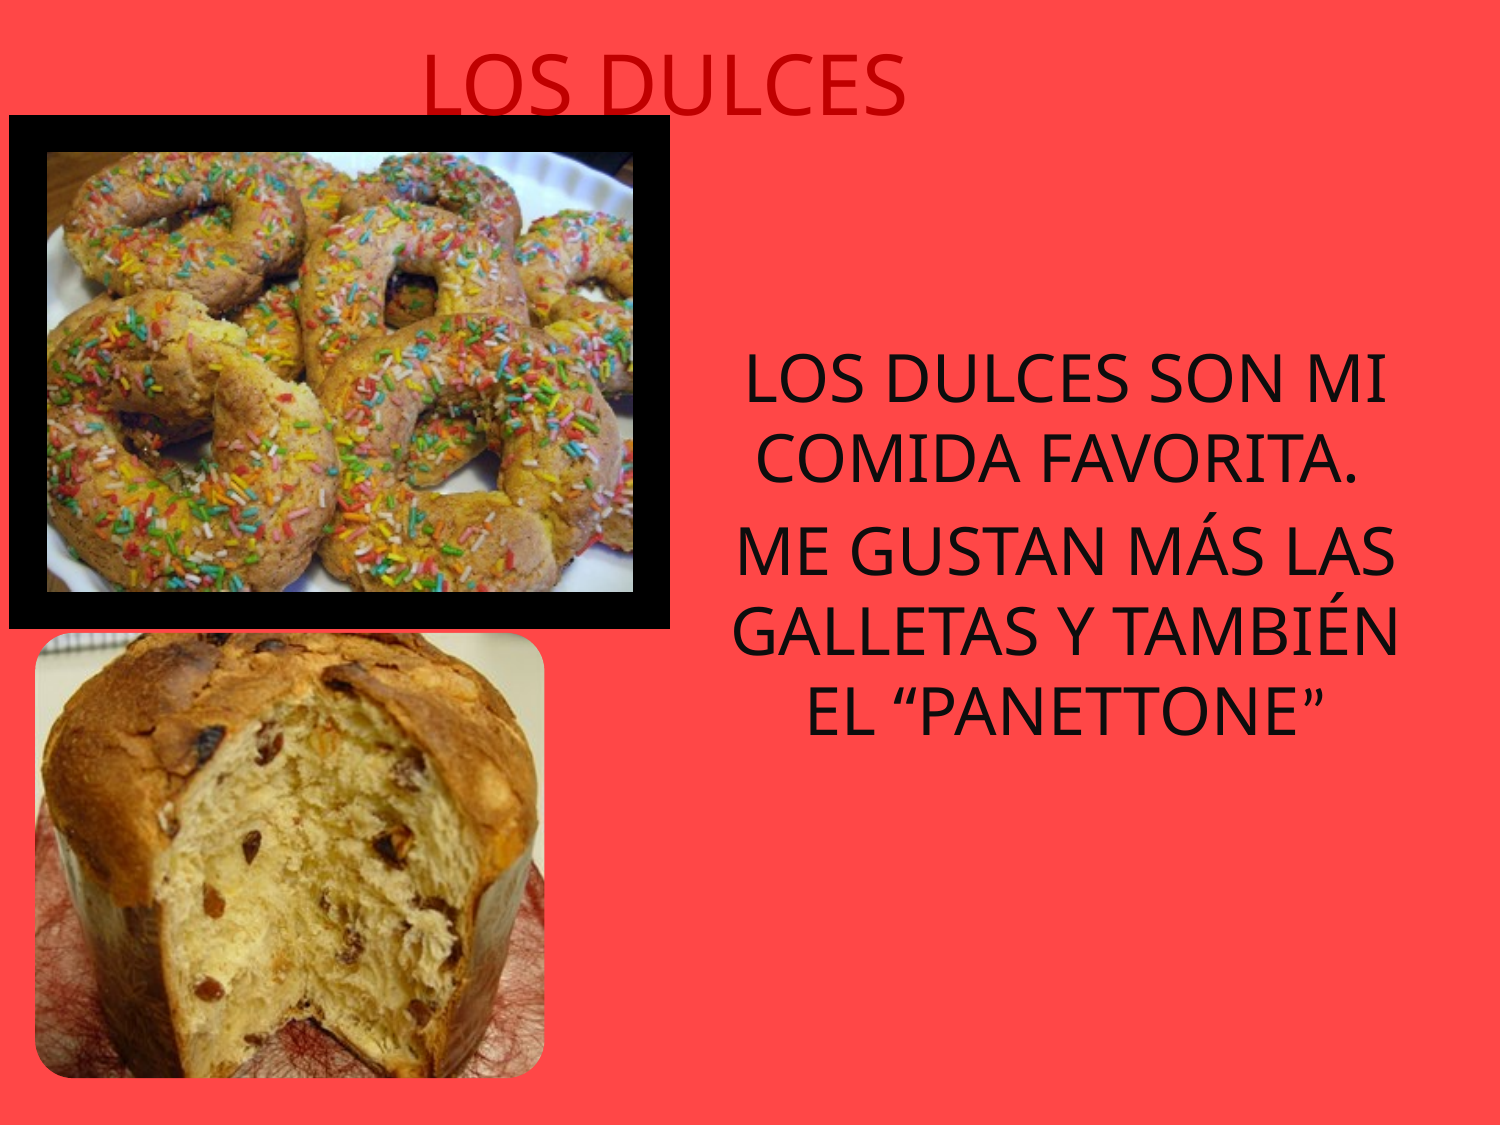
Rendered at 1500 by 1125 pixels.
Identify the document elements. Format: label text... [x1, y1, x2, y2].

title LOS DULCES [35, 23, 1294, 141]
subtitle LOS DULCES SON MI COMIDA FAVORITA. ME GUSTAN MÁS LAS GALLETAS Y TAMBIÉN EL “PANETTONE” [679, 328, 1454, 1125]
picture [46, 152, 633, 592]
picture [34, 632, 545, 1079]
